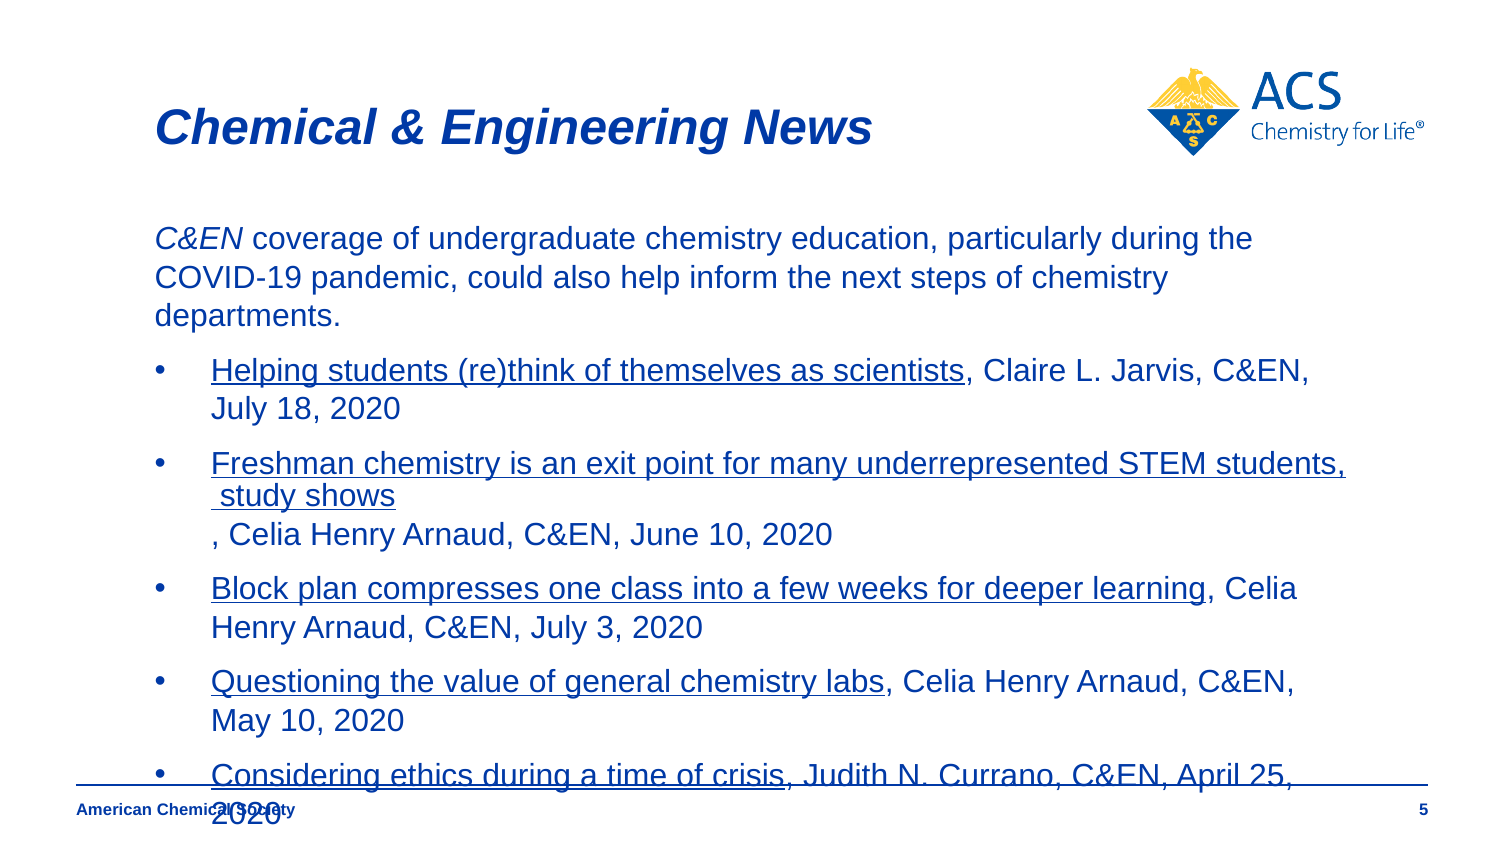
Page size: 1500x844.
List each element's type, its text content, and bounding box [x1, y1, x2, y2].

title Chemical & Engineering News [79, 39, 1001, 156]
picture [1147, 67, 1425, 156]
list C&EN coverage of undergraduate chemistry education, particularly during the COVID-19 pandemic, could also help inform the next steps of chemistry departments. Helping students (re)think of themselves as scientists, Claire L. Jarvis, C&EN, July 18, 2020 Freshman chemistry is an exit point for many underrepresented STEM students, study shows, Celia Henry Arnaud, C&EN, June 10, 2020 Block plan compresses one class into a few weeks for deeper learning, Celia Henry Arnaud, C&EN, July 3, 2020 Questioning the value of general chemistry labs, Celia Henry Arnaud, C&EN, May 10, 2020 Considering ethics during a time of crisis, Judith N. Currano, C&EN, April 25, 2020 [79, 218, 1429, 754]
